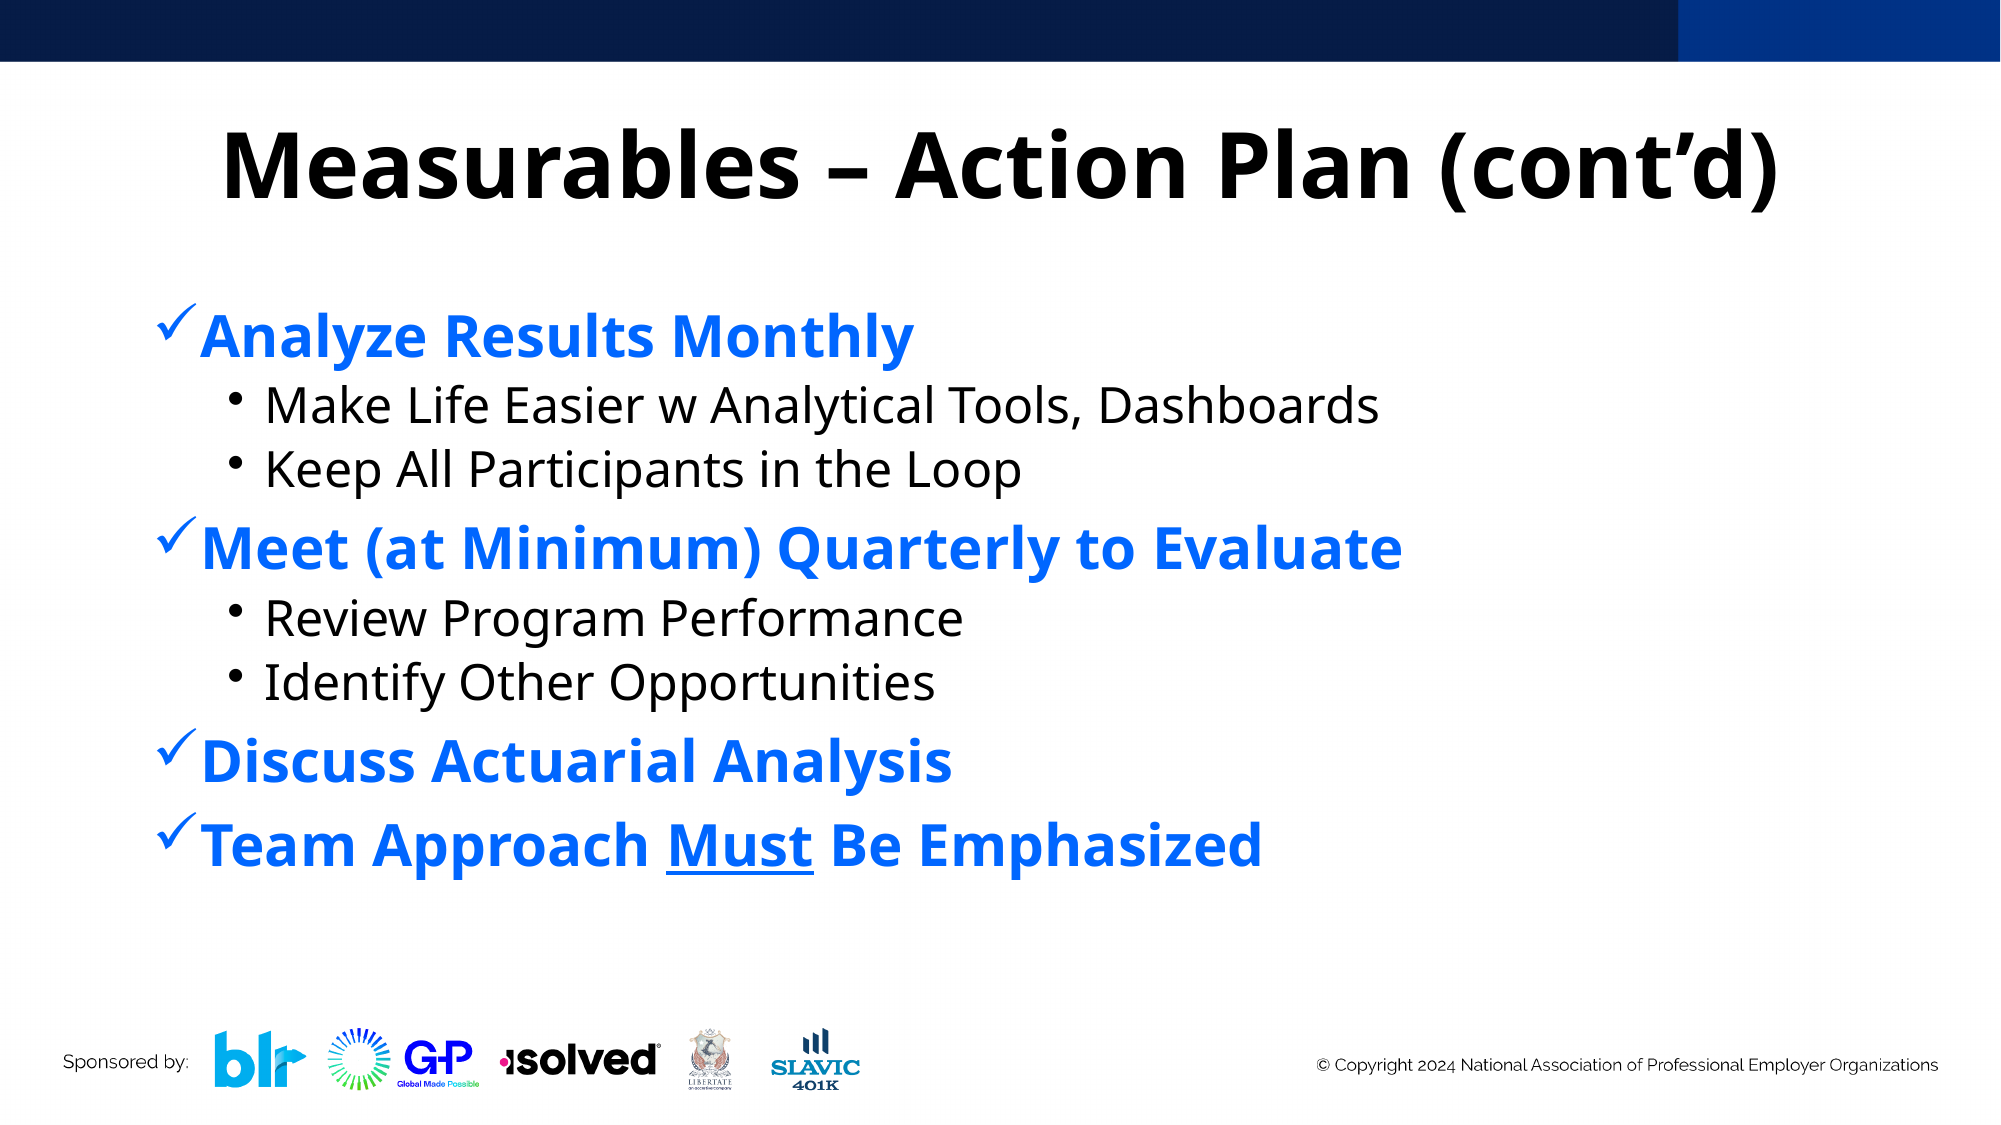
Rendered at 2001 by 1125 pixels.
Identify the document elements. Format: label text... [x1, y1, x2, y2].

list Analyze Results Monthly Make Life Easier w Analytical Tools, Dashboards Keep All Participants in the Loop Meet (at Minimum) Quarterly to Evaluate Review Program Performance Identify Other Opportunities Discuss Actuarial Analysis Team Approach Must Be Emphasized [137, 299, 1863, 1014]
title Measurables – Action Plan (cont’d) [137, 59, 1863, 278]
picture [0, 0, 2001, 1125]
